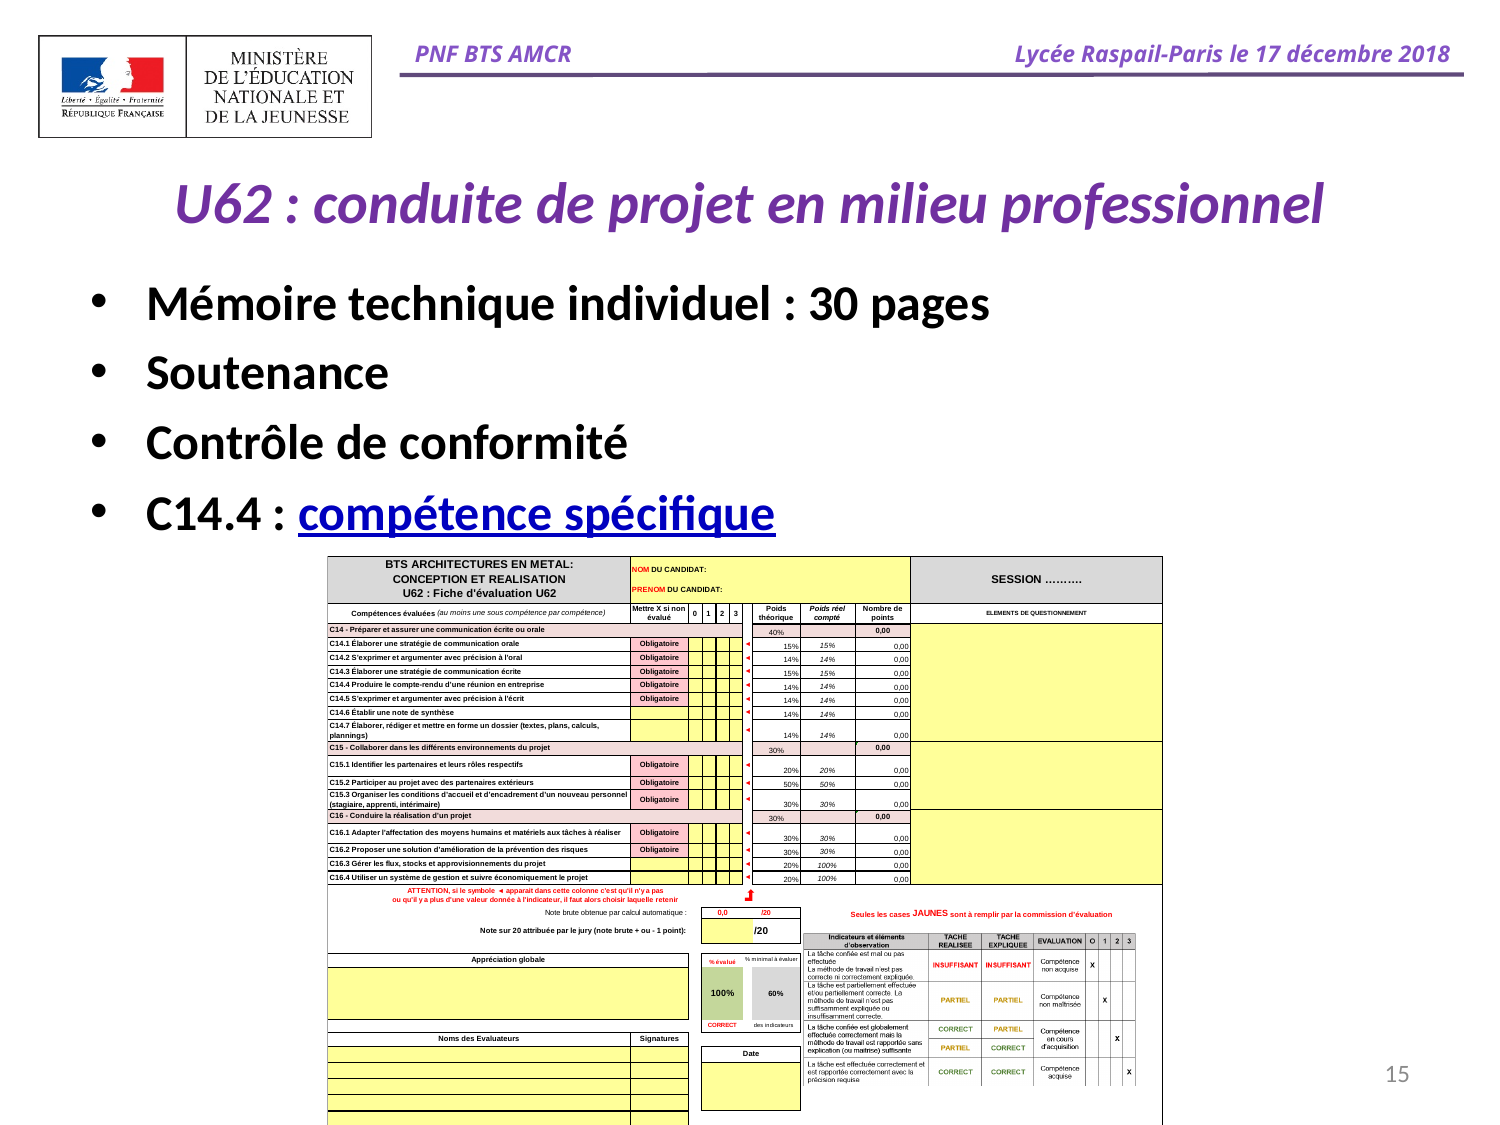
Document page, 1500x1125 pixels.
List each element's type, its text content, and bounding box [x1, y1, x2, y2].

slide_number 15 [1168, 1042, 1425, 1103]
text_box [327, 555, 1164, 1125]
title U62 : conduite de projet en milieu professionnel [75, 137, 1425, 262]
list Mémoire technique individuel : 30 pages Soutenance Contrôle de conformité C14.4 : compétence spécifique [75, 262, 1425, 1043]
picture [38, 35, 372, 138]
